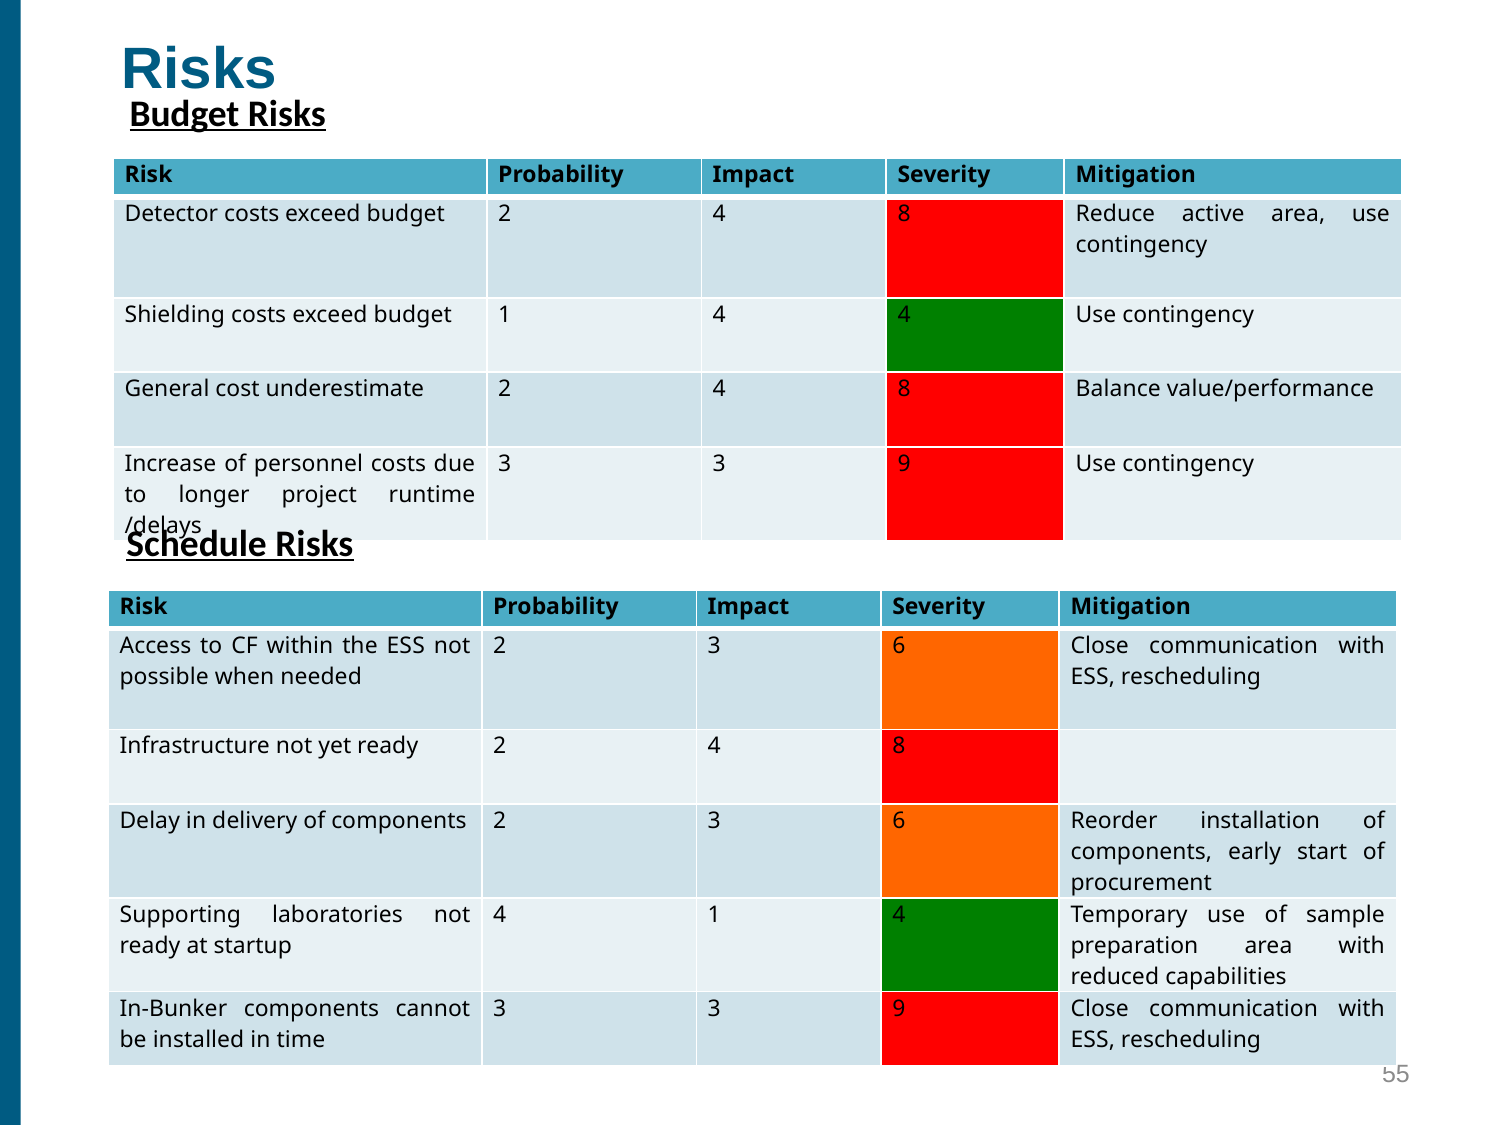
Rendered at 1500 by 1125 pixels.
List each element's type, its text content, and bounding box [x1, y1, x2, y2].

table_header Probability [488, 159, 701, 194]
table_header Probability [483, 591, 696, 626]
table_cell Temporary use of sample preparation area with reduced capabilities [1060, 899, 1396, 991]
table_cell 2 [488, 373, 701, 446]
table_cell 4 [702, 299, 885, 371]
table_cell [1060, 730, 1396, 803]
table_cell 4 [887, 299, 1063, 371]
table_cell 4 [702, 373, 885, 446]
table_cell 4 [697, 730, 880, 803]
slide_number 55 [1074, 1042, 1425, 1103]
table_cell Use contingency [1065, 448, 1401, 540]
table_cell 3 [702, 448, 885, 540]
table_cell 2 [483, 805, 696, 897]
table_cell 4 [882, 899, 1058, 991]
table_header Severity [887, 159, 1063, 194]
table_cell 1 [697, 899, 880, 991]
table_header Severity [882, 591, 1058, 626]
table_cell 8 [887, 200, 1063, 297]
table_cell 1 [488, 299, 701, 371]
table_cell Reorder installation of components, early start of procurement [1060, 805, 1396, 897]
text_box Budget Risks [114, 81, 547, 142]
table_cell 4 [702, 200, 885, 297]
table_cell Increase of personnel costs due to longer project runtime /delays [114, 448, 486, 511]
table_cell Balance value/performance [1065, 373, 1401, 446]
table_cell Close communication with ESS, rescheduling [1060, 992, 1396, 1065]
table_header Risk [114, 159, 486, 194]
table_header Risk [109, 591, 481, 626]
table_cell General cost underestimate [114, 373, 486, 446]
table_header Impact [697, 591, 880, 626]
list Risks [121, 30, 1462, 126]
table_cell Close communication with ESS, rescheduling [1060, 631, 1396, 729]
table_cell 8 [882, 730, 1058, 803]
table_cell 3 [697, 805, 880, 897]
table_cell Reduce active area, use contingency [1065, 200, 1401, 297]
table_header Mitigation [1065, 159, 1401, 194]
table_cell 9 [887, 448, 1063, 540]
table_cell Delay in delivery of components [109, 805, 481, 897]
table_cell 2 [483, 631, 696, 729]
table_cell 3 [697, 631, 880, 729]
table_cell 3 [483, 992, 696, 1065]
table_cell 6 [882, 805, 1058, 897]
table_cell Infrastructure not yet ready [109, 730, 481, 803]
table_cell 6 [882, 631, 1058, 729]
table_header Impact [702, 159, 885, 194]
table_cell 4 [483, 899, 696, 991]
table_cell 9 [882, 992, 1058, 1065]
table_cell Shielding costs exceed budget [114, 299, 486, 371]
table_header Mitigation [1060, 591, 1396, 626]
table_cell Access to CF within the ESS not possible when needed [109, 631, 481, 729]
table_cell Detector costs exceed budget [114, 200, 486, 297]
table_cell Supporting laboratories not ready at startup [109, 899, 481, 991]
table_cell 3 [488, 448, 701, 540]
table_cell 8 [887, 373, 1063, 446]
text_box Schedule Risks [111, 511, 544, 572]
table_cell 2 [488, 200, 701, 297]
table_cell 2 [483, 730, 696, 803]
table_cell Use contingency [1065, 299, 1401, 371]
table_cell 3 [697, 992, 880, 1065]
table_cell In-Bunker components cannot be installed in time [109, 992, 481, 1065]
